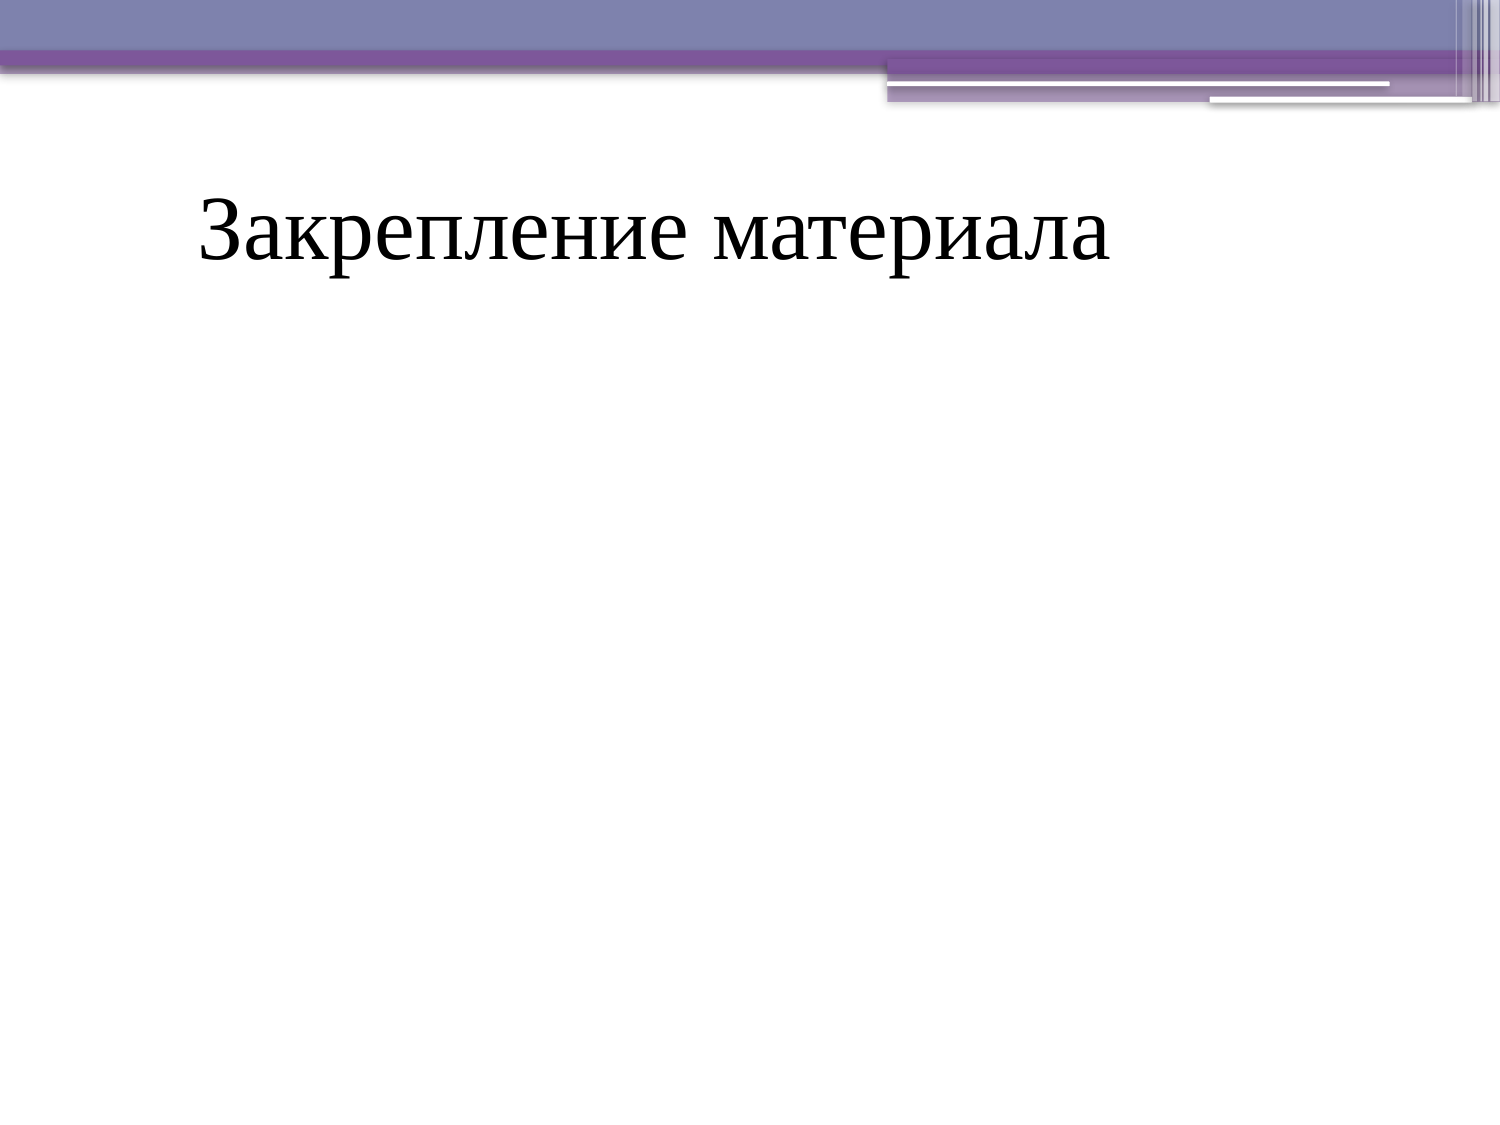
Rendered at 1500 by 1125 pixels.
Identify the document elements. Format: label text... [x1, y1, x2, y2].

text_box Закрепление материала [183, 160, 1404, 865]
